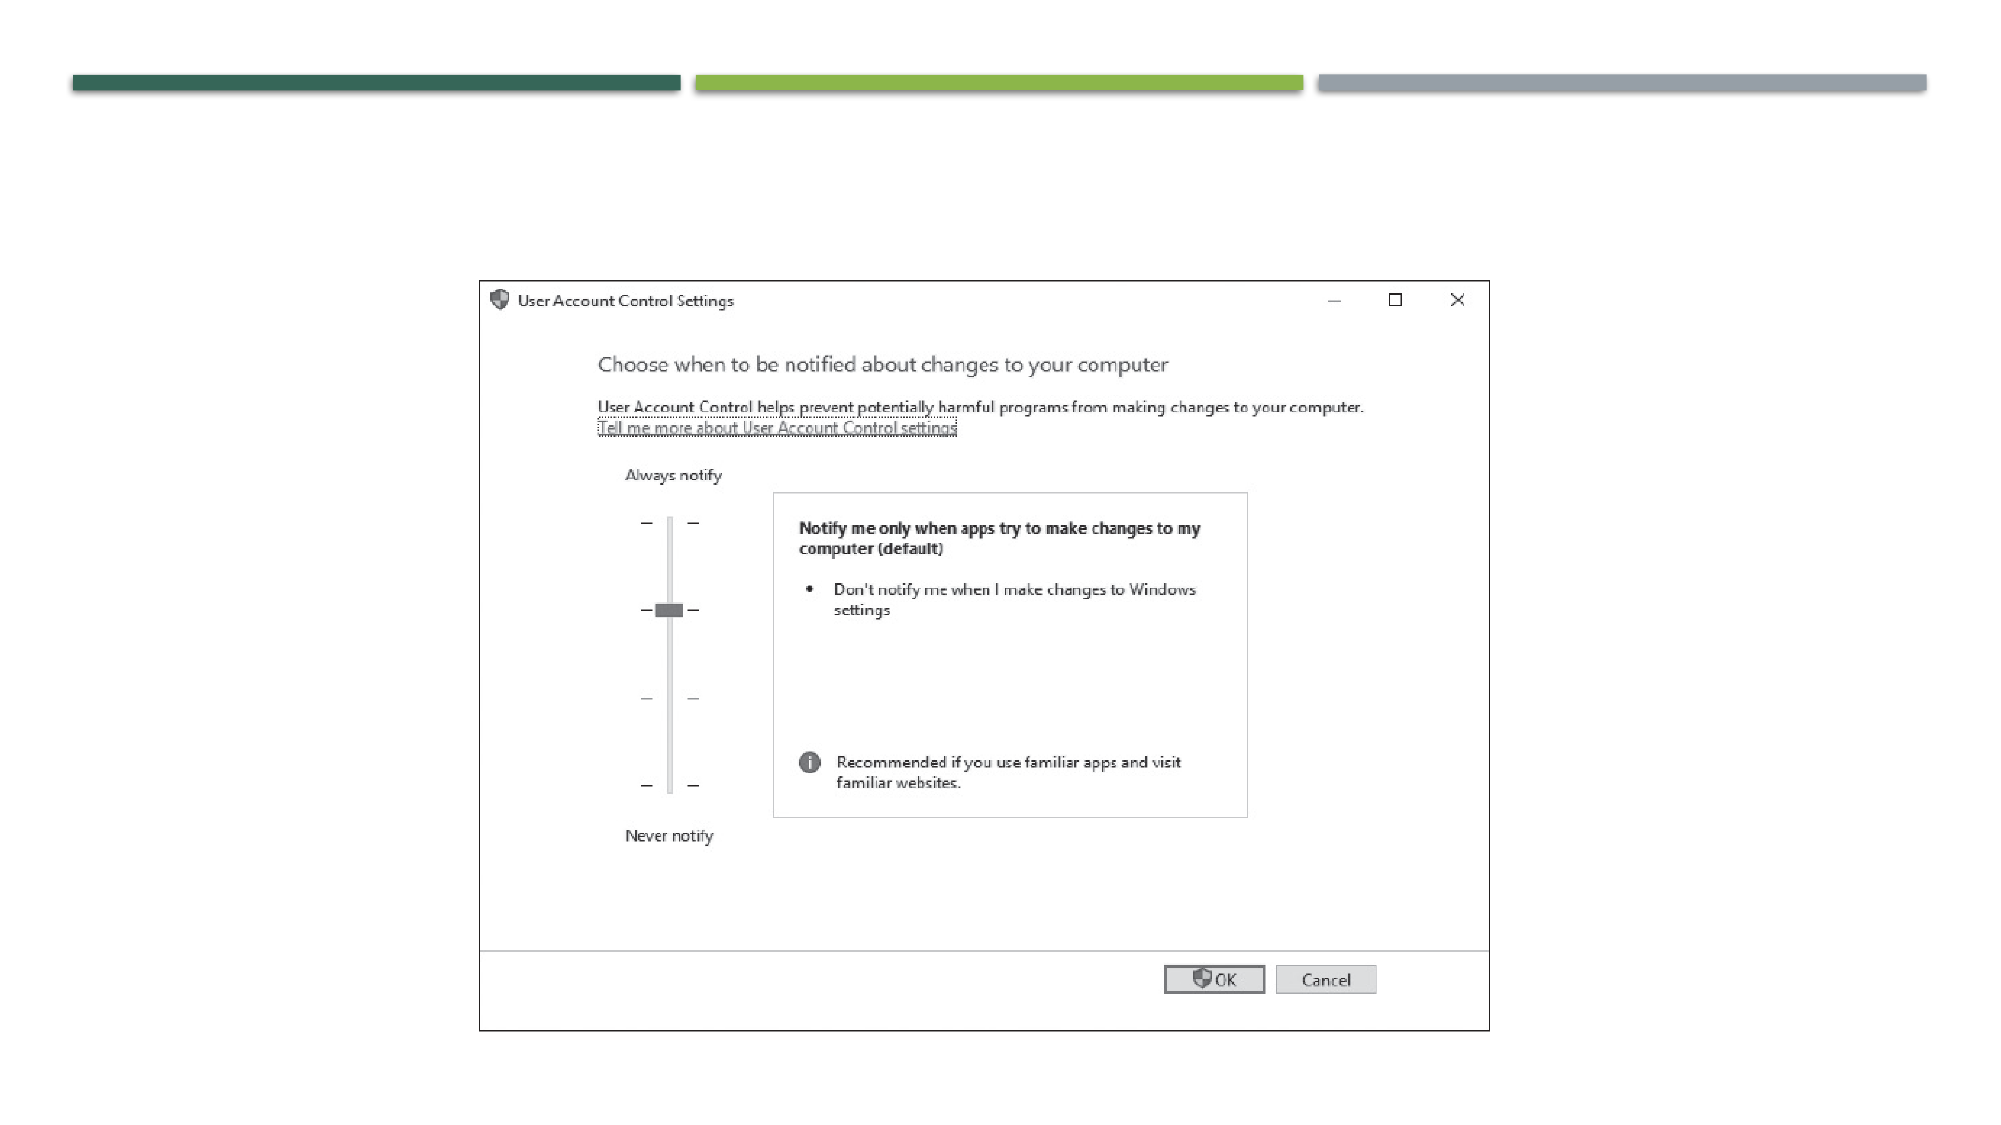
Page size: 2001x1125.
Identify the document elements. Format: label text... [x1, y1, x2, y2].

title Подсказки/уровни контроля учетных записей пользователей (2/2) [95, 115, 1905, 311]
picture [474, 274, 1501, 1037]
